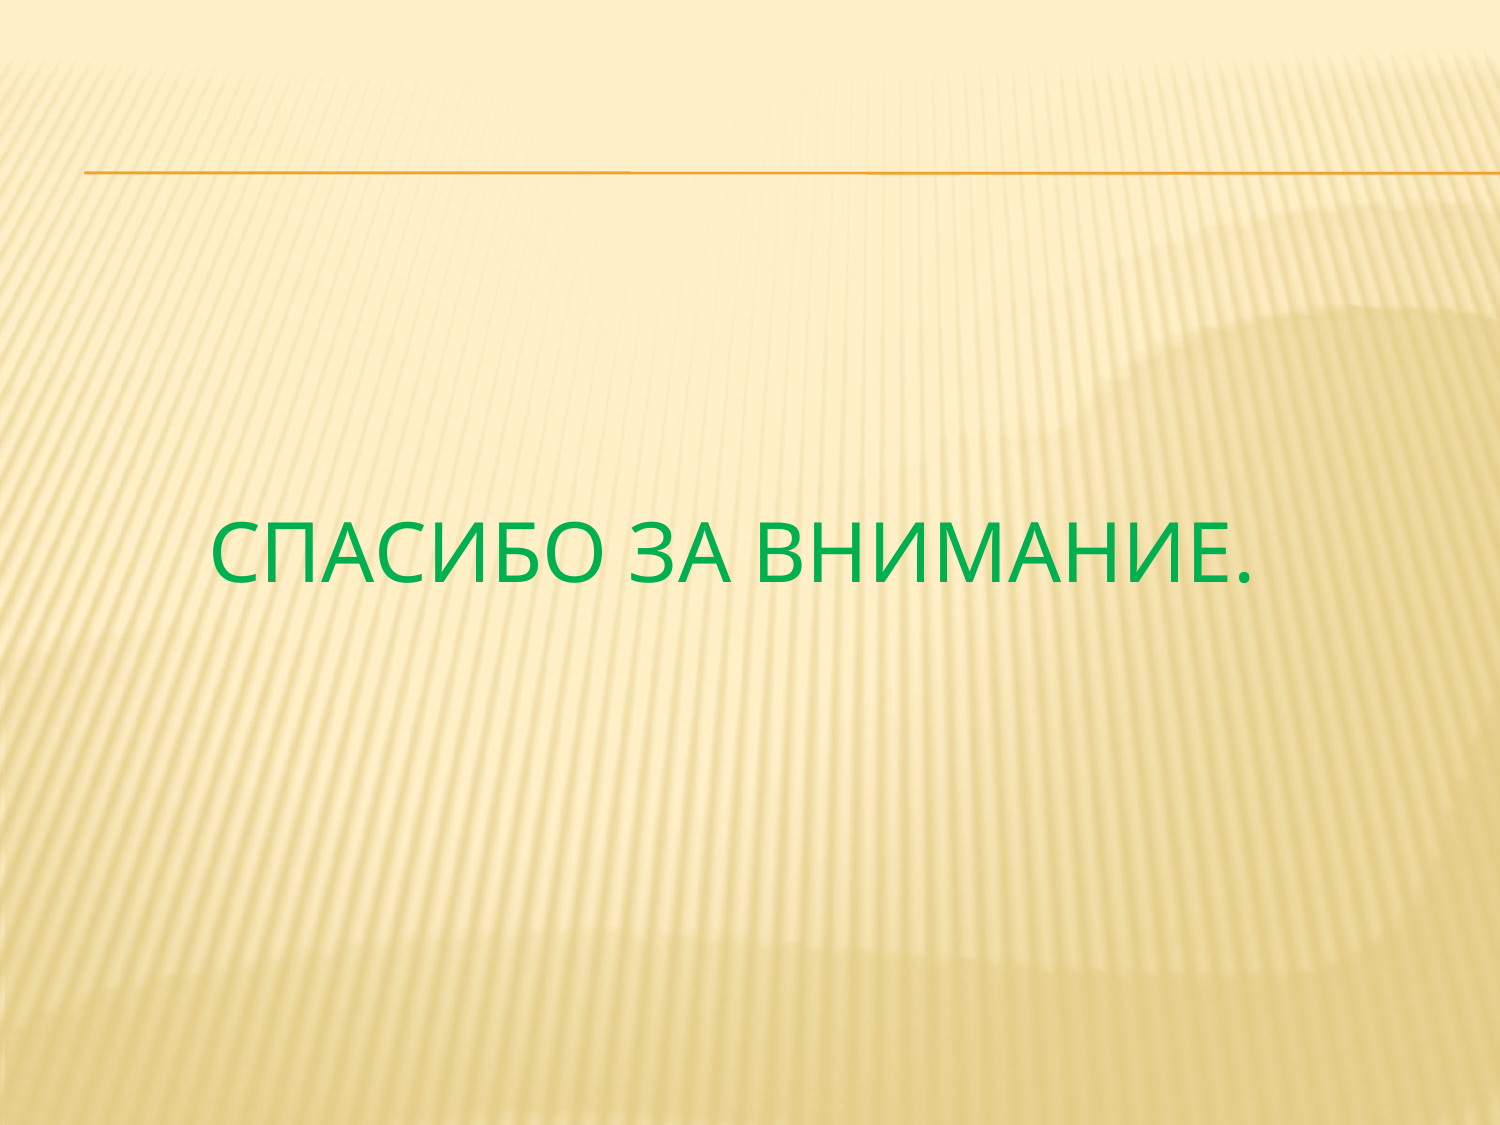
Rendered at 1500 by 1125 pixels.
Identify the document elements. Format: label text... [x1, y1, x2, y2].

title спасибо за внимание. [123, 479, 1341, 618]
